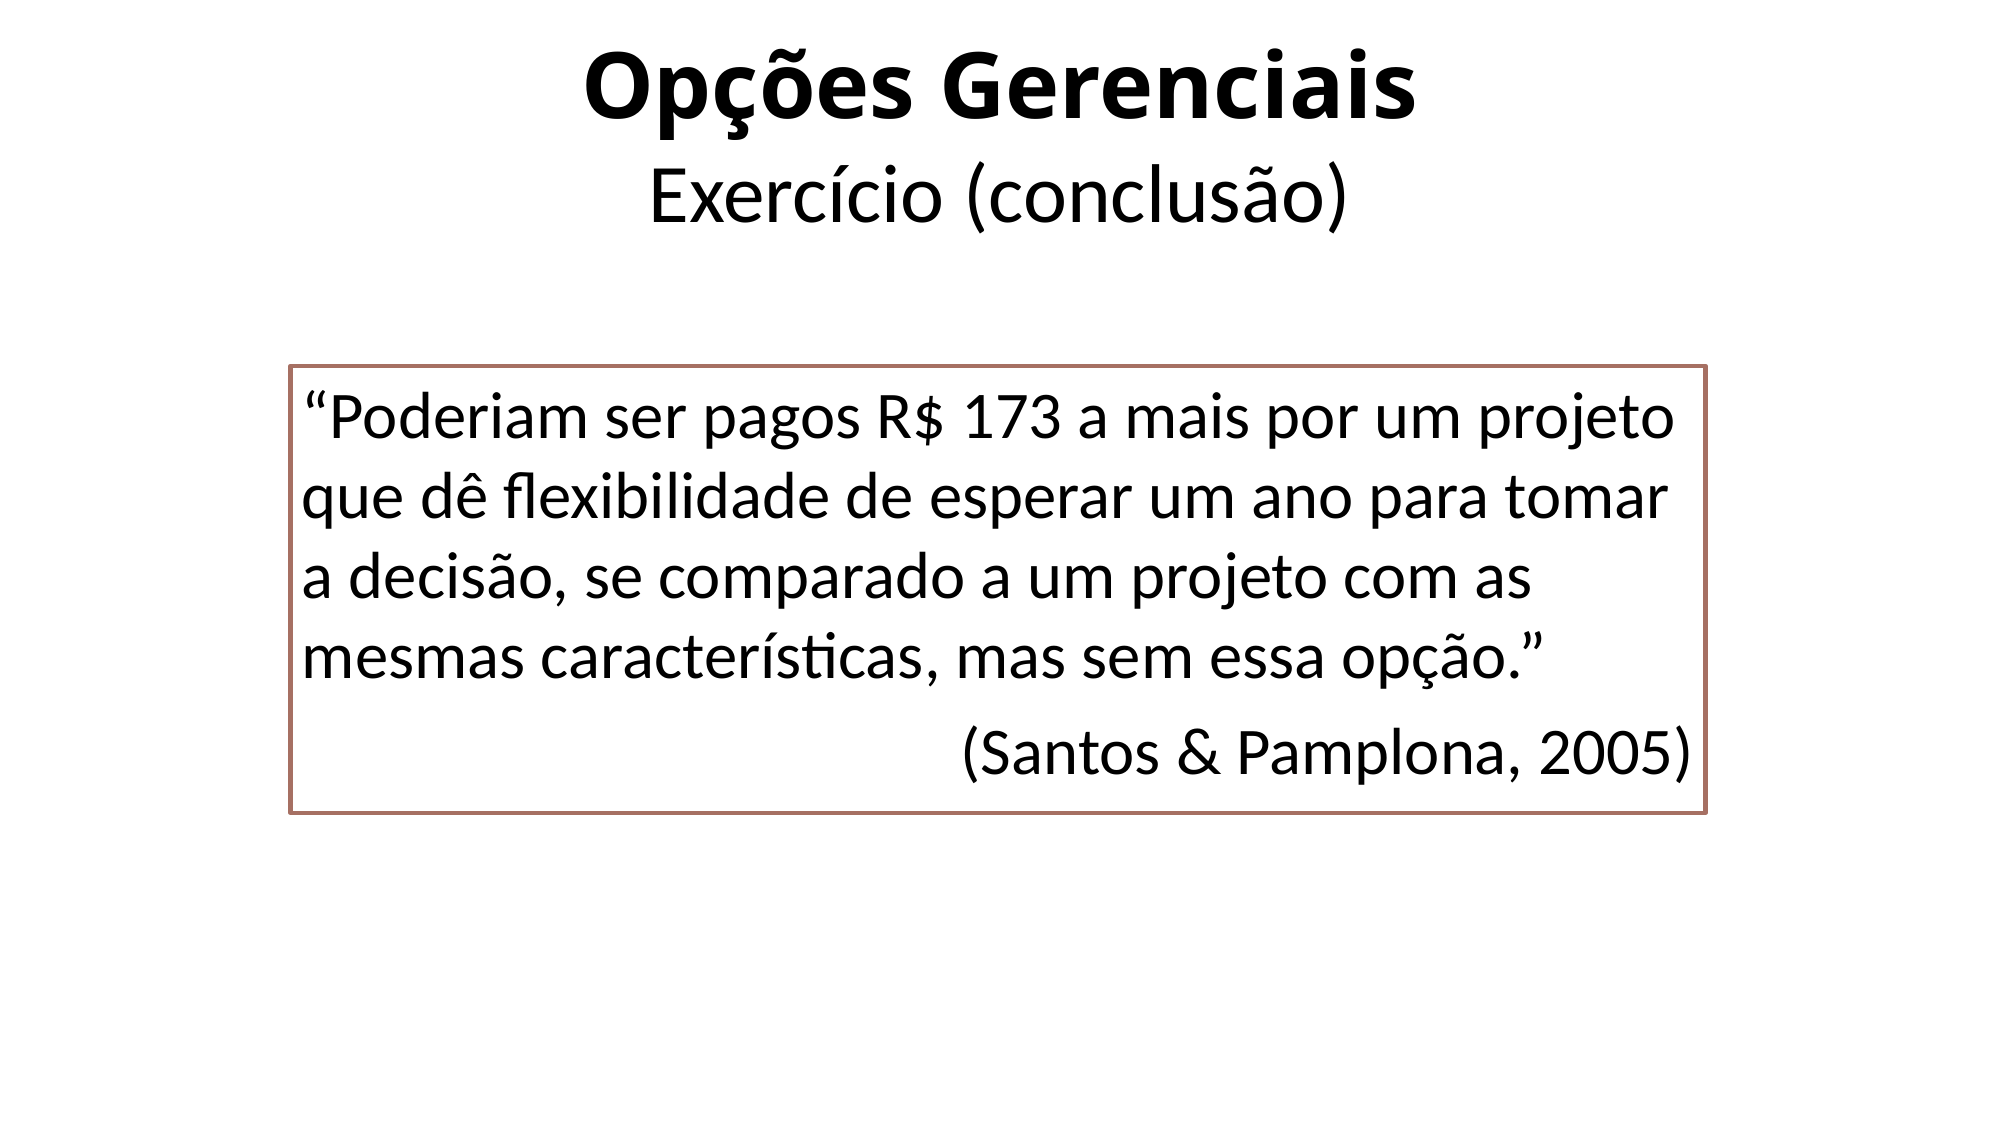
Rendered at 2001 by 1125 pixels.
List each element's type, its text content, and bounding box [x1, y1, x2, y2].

text_box “Poderiam ser pagos R$ 173 a mais por um projeto que dê flexibilidade de esperar um ano para tomar a decisão, se comparado a um projeto com as mesmas características, mas sem essa opção.” (Santos & Pamplona, 2005) [290, 366, 1706, 813]
title Opções Gerenciais [0, 0, 2000, 121]
text_box Exercício (conclusão) [0, 121, 2000, 246]
